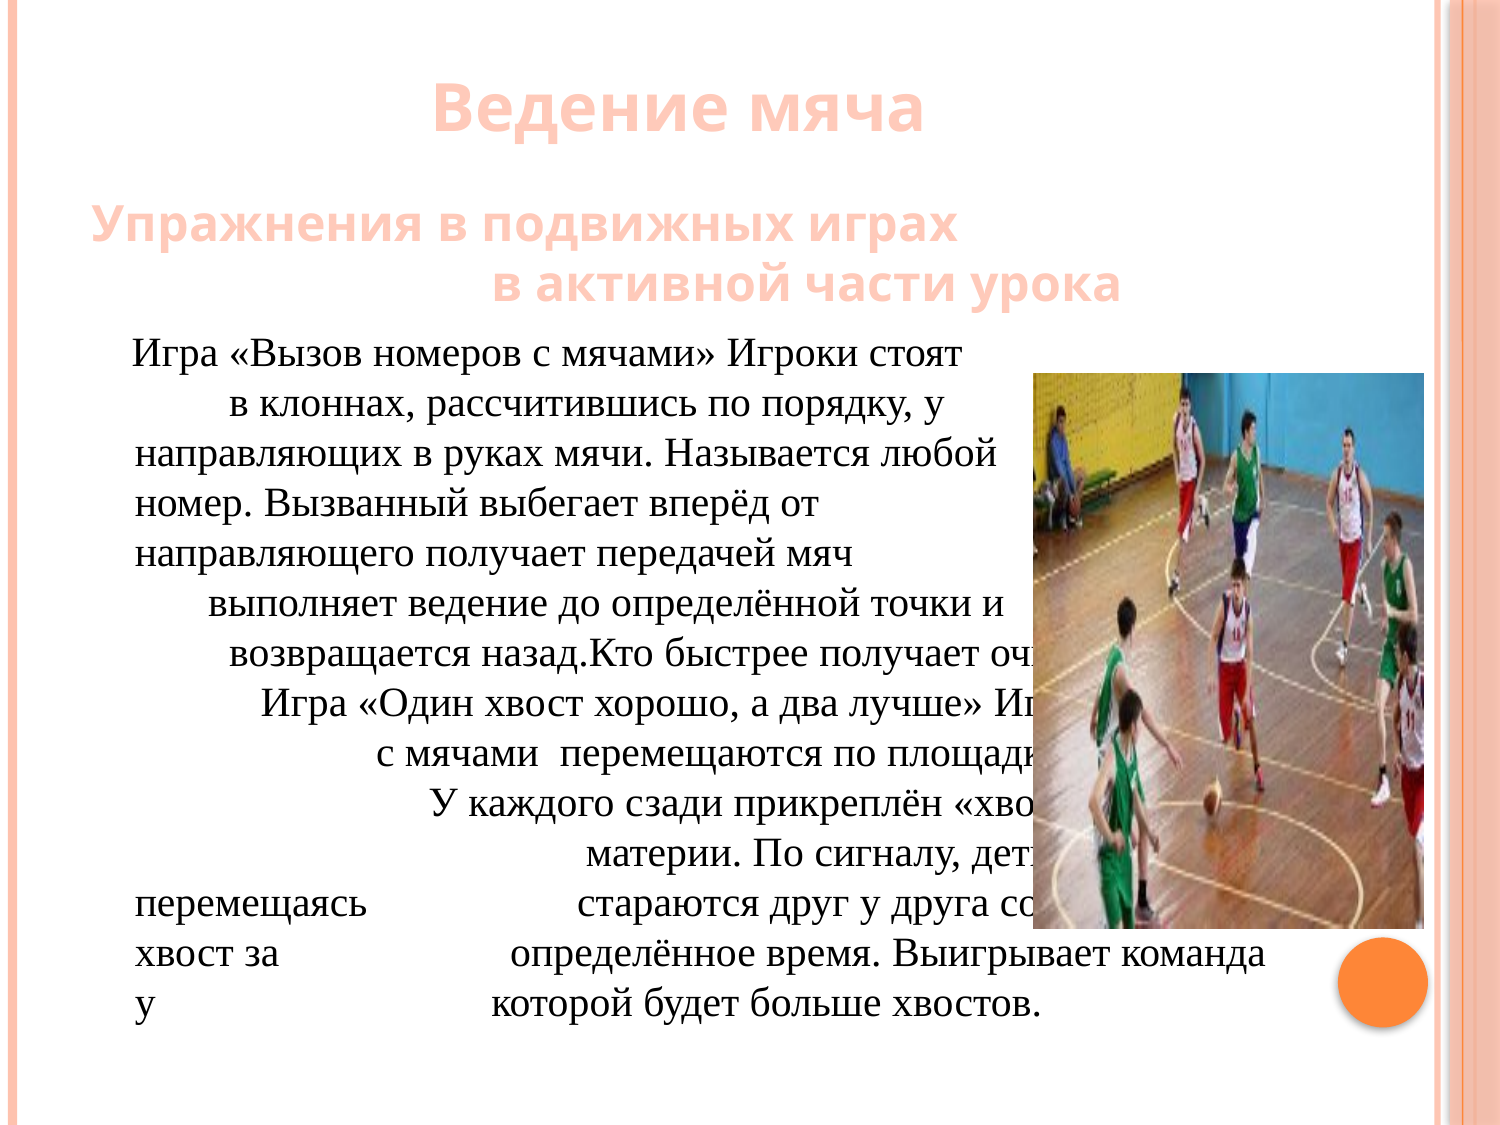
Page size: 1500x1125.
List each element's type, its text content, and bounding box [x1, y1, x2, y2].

list Упражнения в подвижных играх в активной части урока Игра «Вызов номеров с мячами» Игроки стоят в клоннах, рассчитившись по порядку, у направляющих в руках мячи. Называется любой номер. Вызванный выбегает вперёд от направляющего получает передачей мяч выполняет ведение до определённой точки и возвращается назад.Кто быстрее получает очко. Игра «Один хвост хорошо, а два лучше» Игроки с мячами перемещаются по площадке ведя мяч. У каждого сзади прикреплён «хвост» лоскут материи. По сигналу, дети ведя мяч перемещаясь стараются друг у друга сорвать его хвост за определённое время. Выигрывает команда у которой будет больше хвостов. [75, 184, 1300, 1062]
title Ведение мяча [75, 45, 1300, 184]
picture [1032, 372, 1424, 930]
